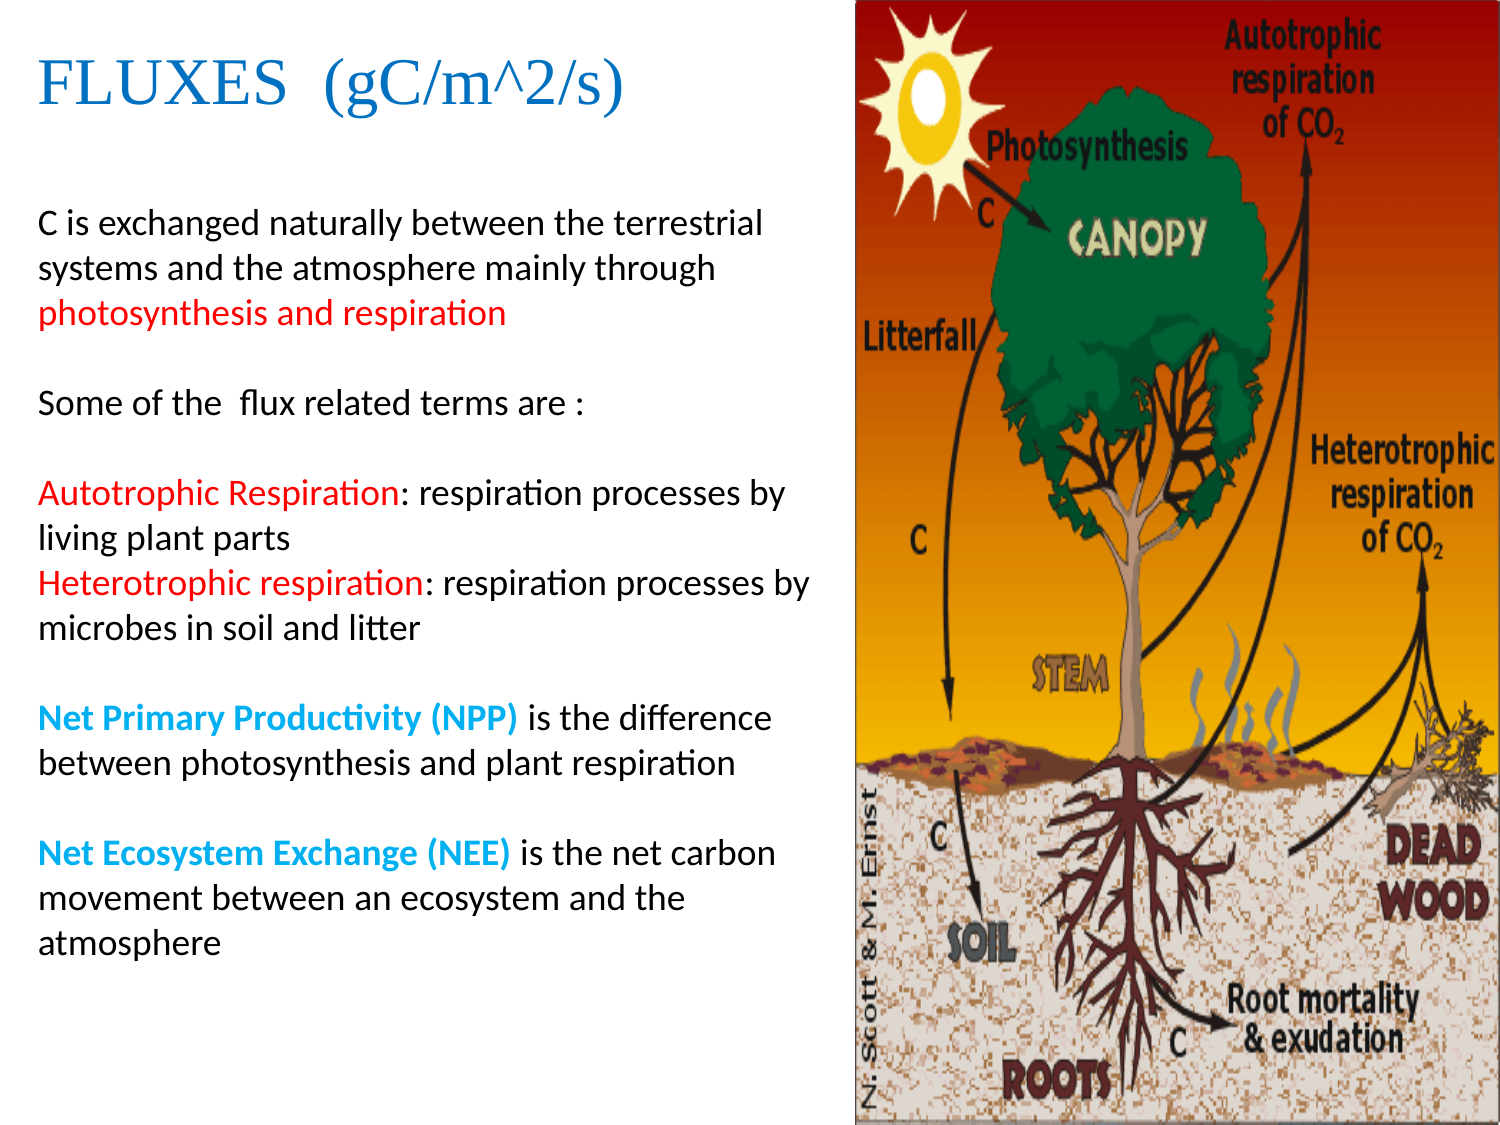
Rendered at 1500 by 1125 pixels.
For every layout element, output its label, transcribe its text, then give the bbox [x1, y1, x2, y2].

picture [855, 0, 1500, 1125]
text_box FLUXES (gC/m^2/s) C is exchanged naturally between the terrestrial systems and the atmosphere mainly through photosynthesis and respiration Some of the flux related terms are : Autotrophic Respiration: respiration processes by living plant parts Heterotrophic respiration: respiration processes by microbes in soil and litter Net Primary Productivity (NPP) is the difference between photosynthesis and plant respiration Net Ecosystem Exchange (NEE) is the net carbon movement between an ecosystem and the atmosphere [23, 31, 850, 971]
